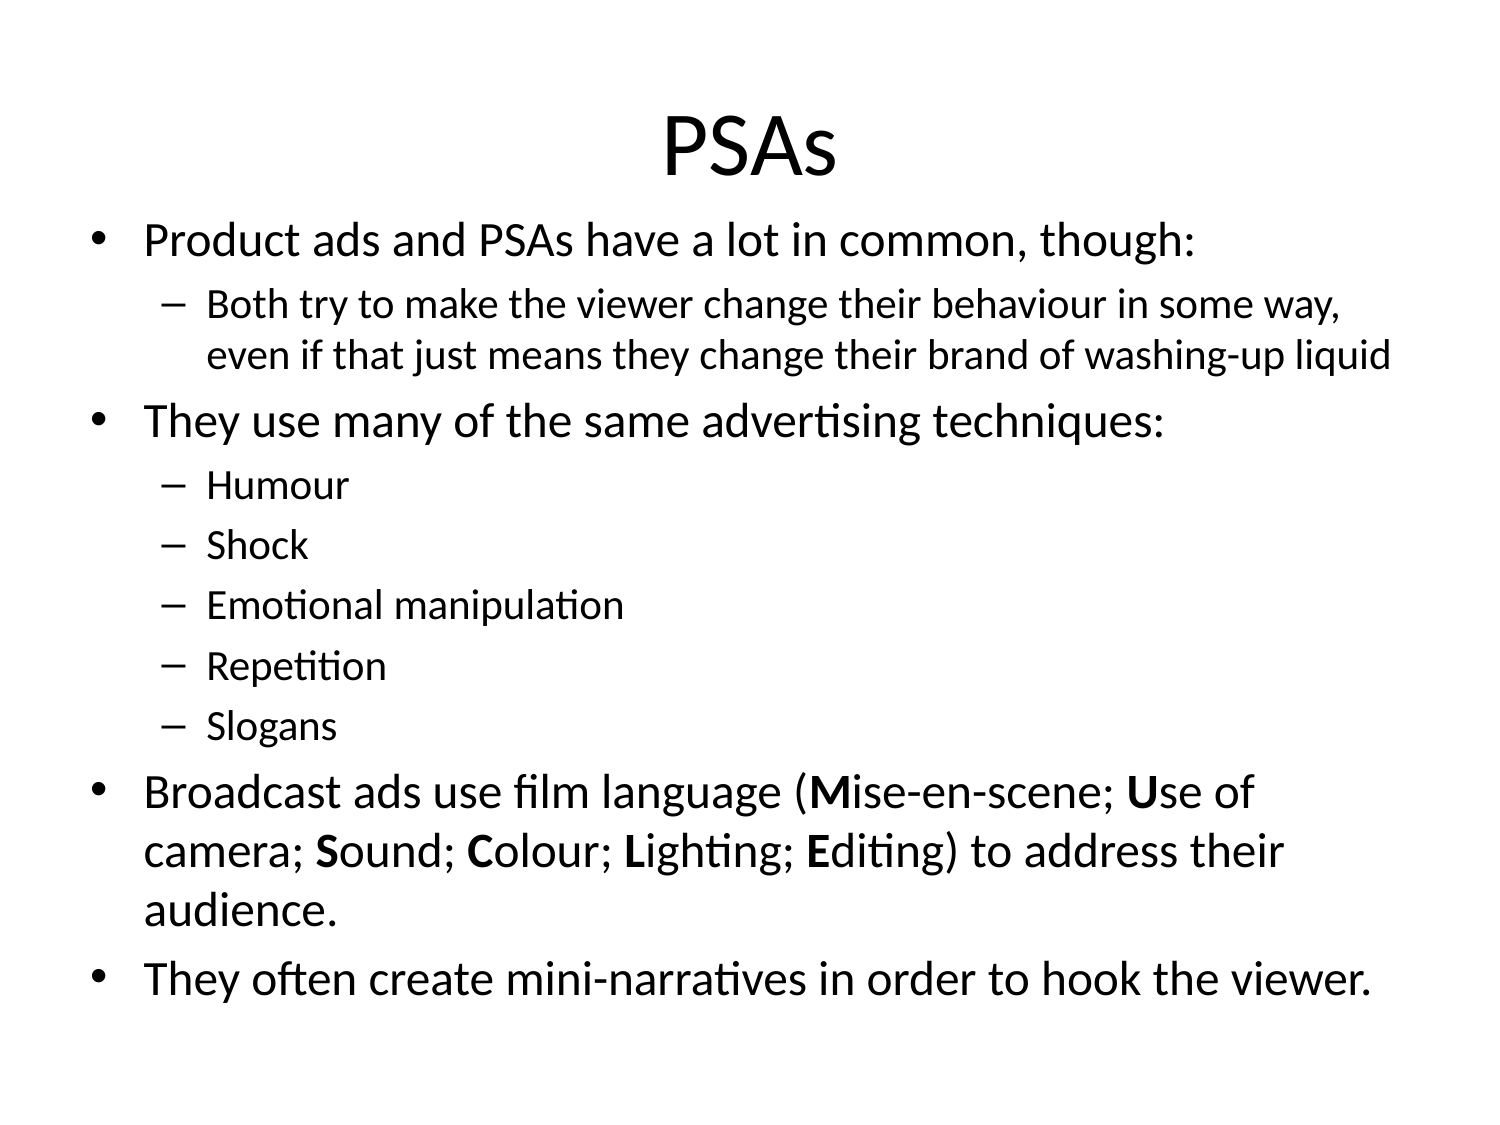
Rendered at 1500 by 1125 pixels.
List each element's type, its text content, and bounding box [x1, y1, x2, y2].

title PSAs [75, 45, 1425, 200]
list Product ads and PSAs have a lot in common, though: Both try to make the viewer change their behaviour in some way, even if that just means they change their brand of washing-up liquid They use many of the same advertising techniques: Humour Shock Emotional manipulation Repetition Slogans Broadcast ads use film language (Mise-en-scene; Use of camera; Sound; Colour; Lighting; Editing) to address their audience. They often create mini-narratives in order to hook the viewer. [75, 200, 1438, 1088]
